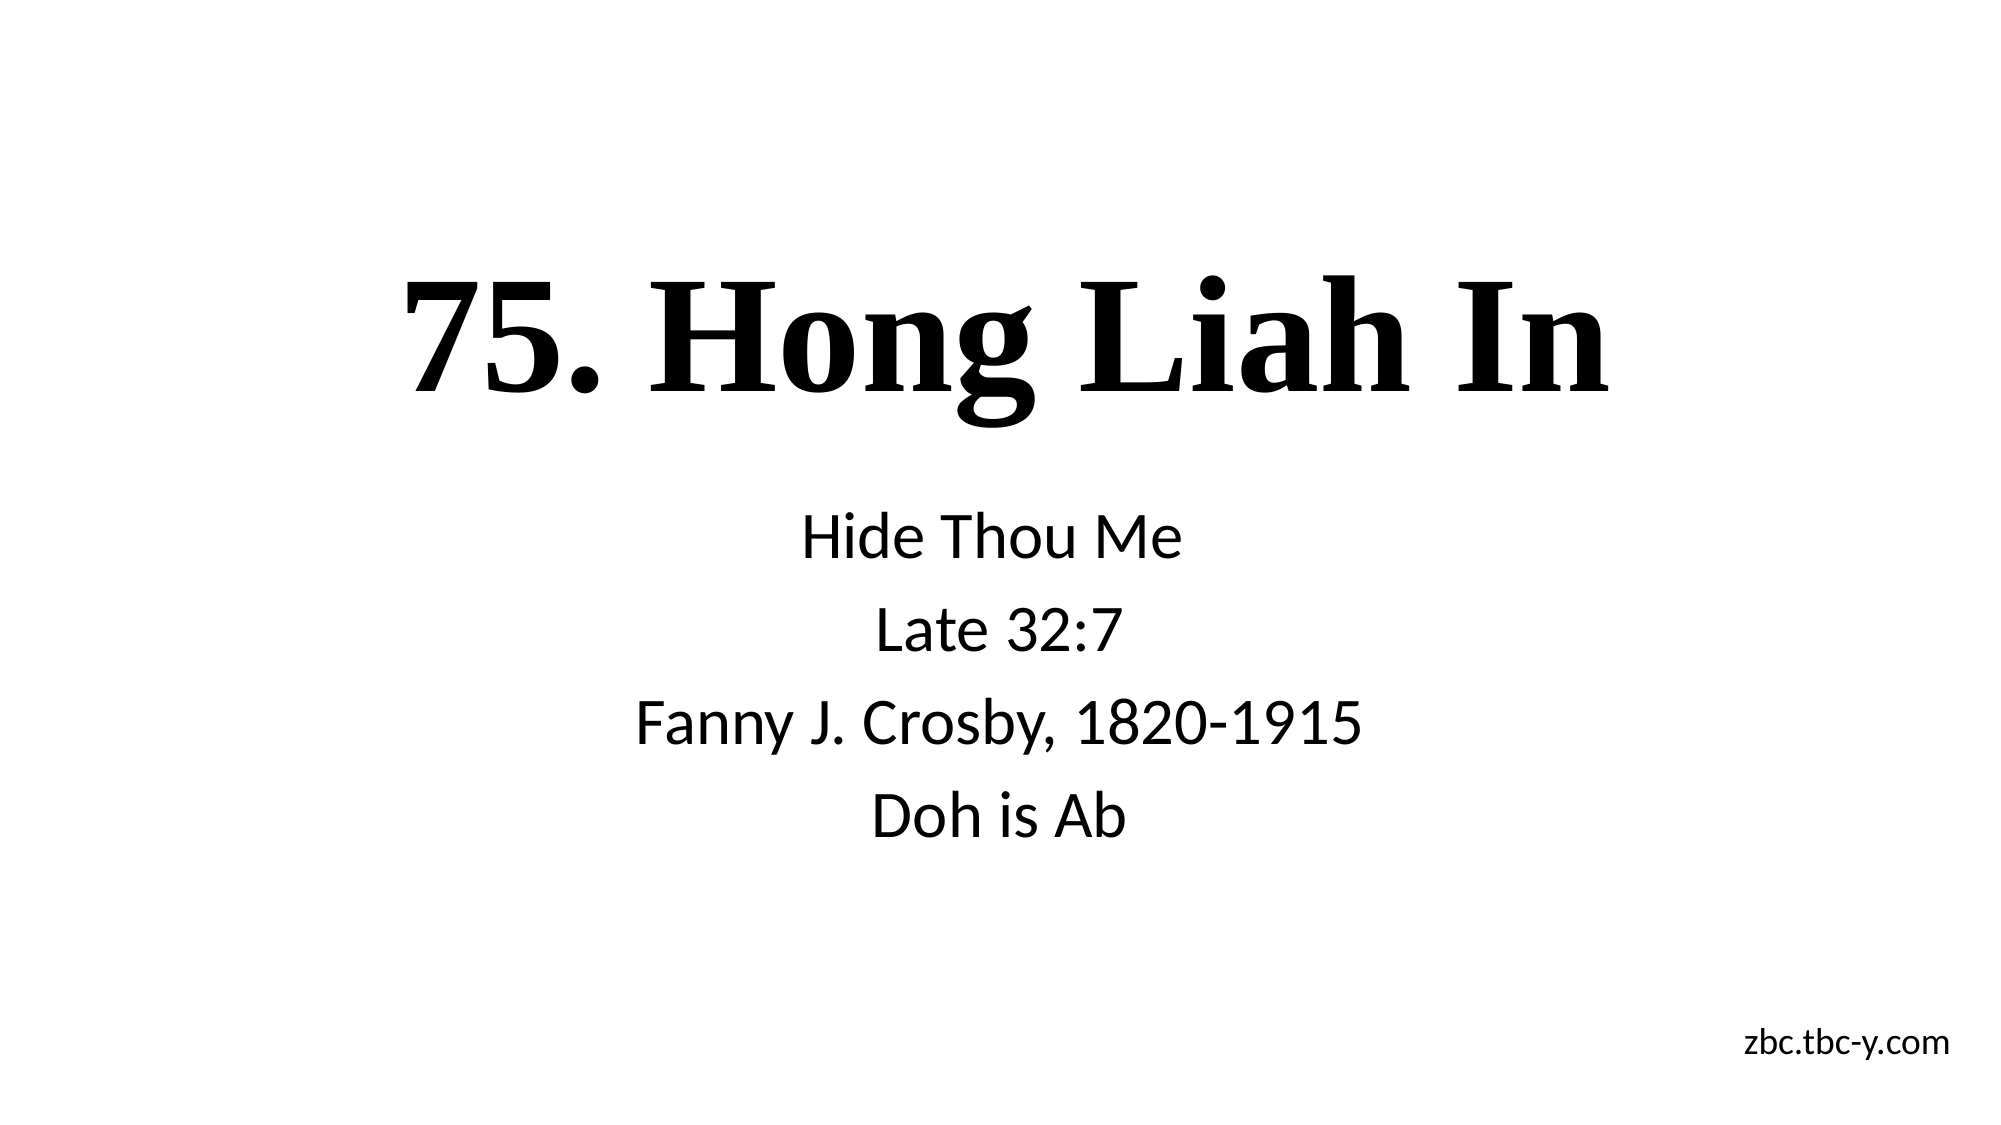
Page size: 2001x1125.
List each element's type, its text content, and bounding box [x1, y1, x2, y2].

text_box zbc.tbc-y.com [1728, 1009, 2000, 1070]
subtitle Hide Thou Me Late 32:7 Fanny J. Crosby, 1820-1915 Doh is Ab [249, 493, 1750, 992]
title 75. Hong Liah In [107, 216, 1904, 636]
